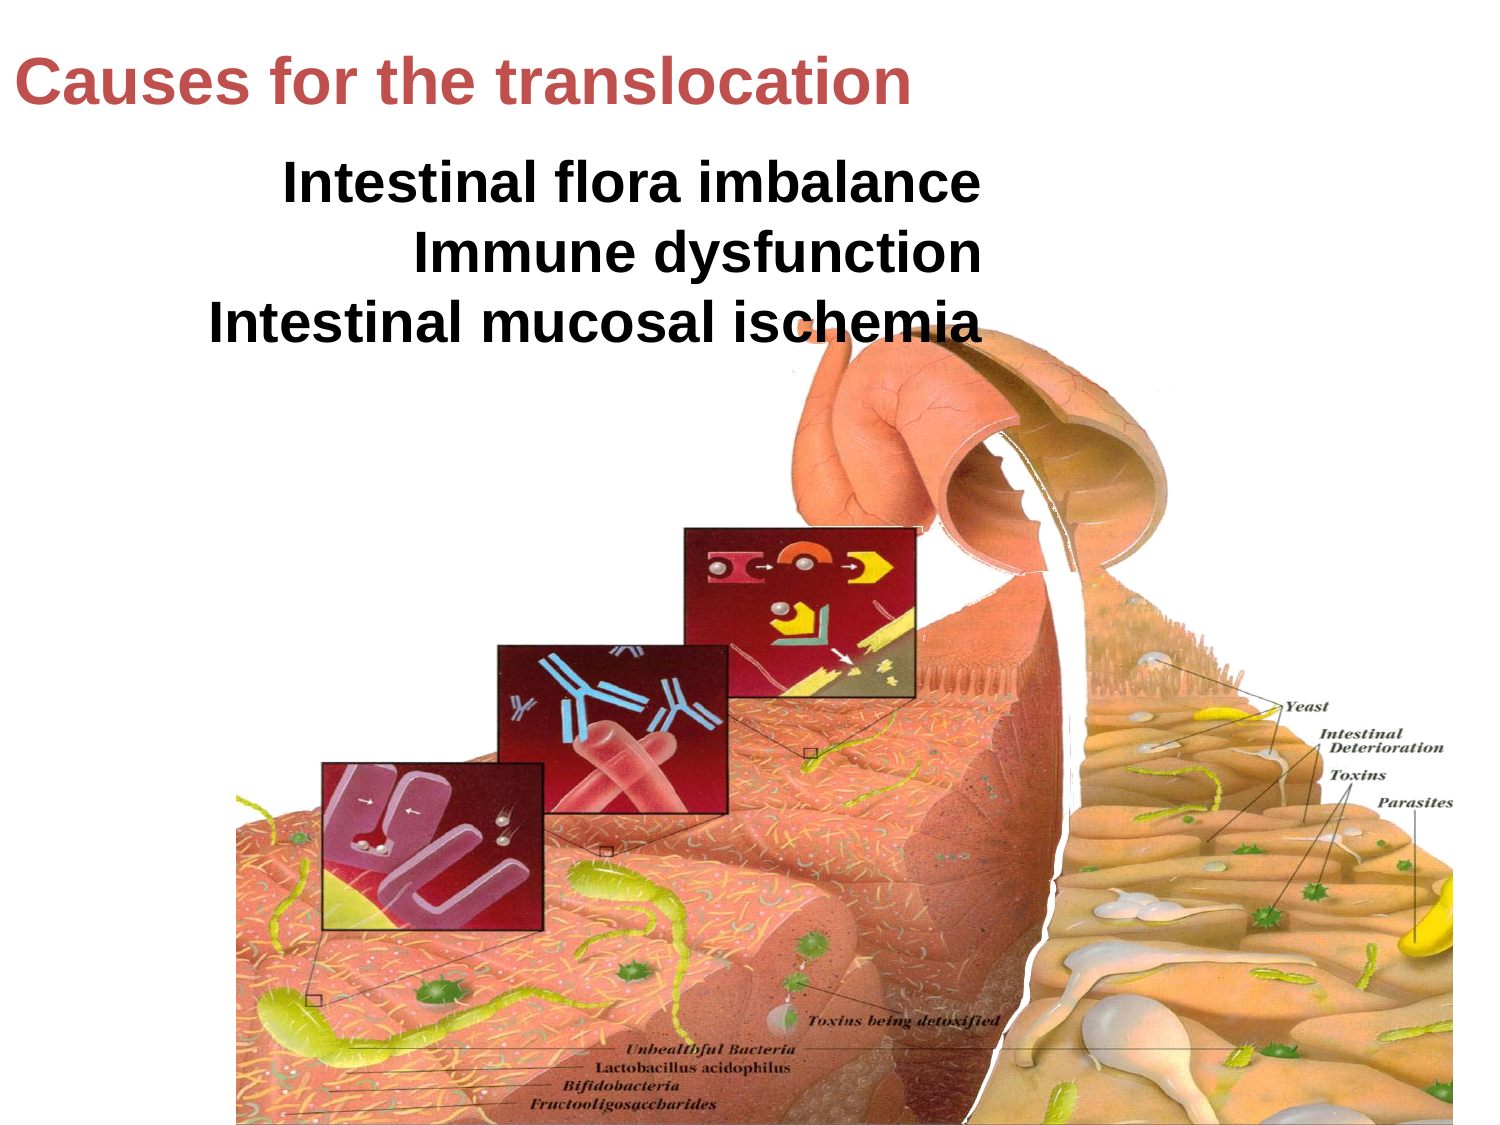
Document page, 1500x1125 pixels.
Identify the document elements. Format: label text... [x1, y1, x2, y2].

text_box Causes for the translocation [0, 30, 929, 126]
picture [235, 318, 1454, 1125]
text_box Intestinal flora imbalance Immune dysfunction Intestinal mucosal ischemia [153, 137, 998, 362]
